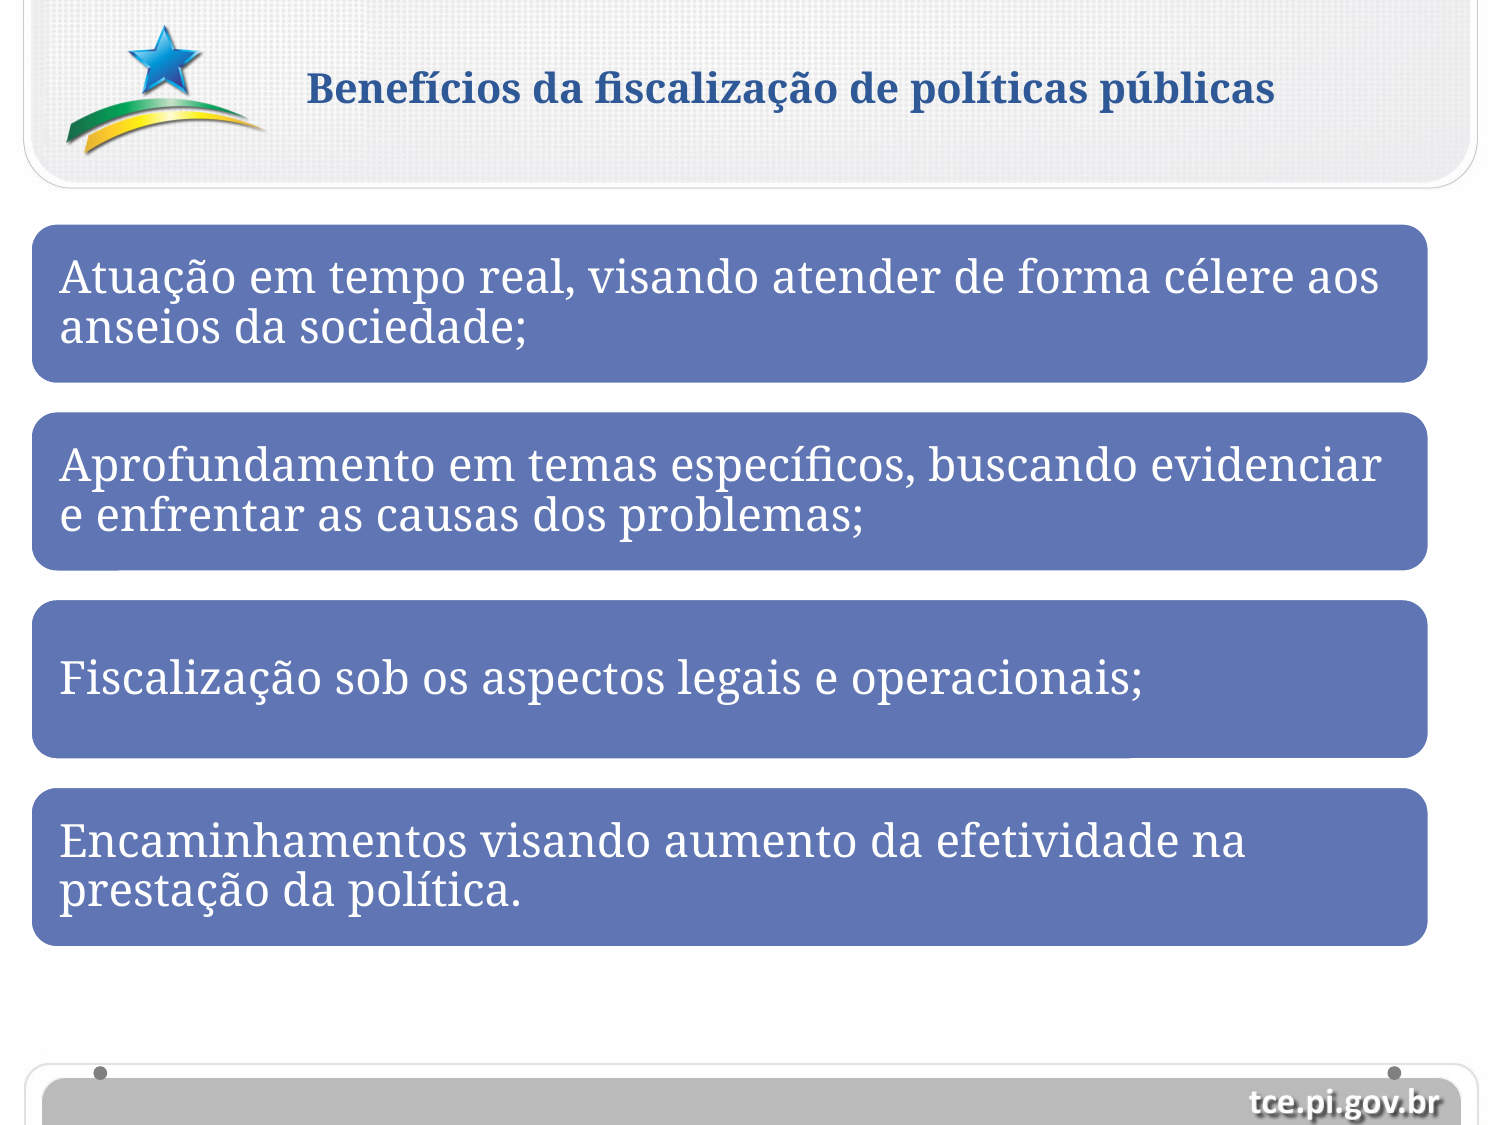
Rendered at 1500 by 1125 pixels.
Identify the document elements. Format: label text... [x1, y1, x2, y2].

picture [0, 0, 1500, 1125]
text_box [29, 219, 1431, 952]
text_box Benefícios da fiscalização de políticas públicas [277, 19, 1306, 159]
text_box [29, 196, 1471, 1059]
